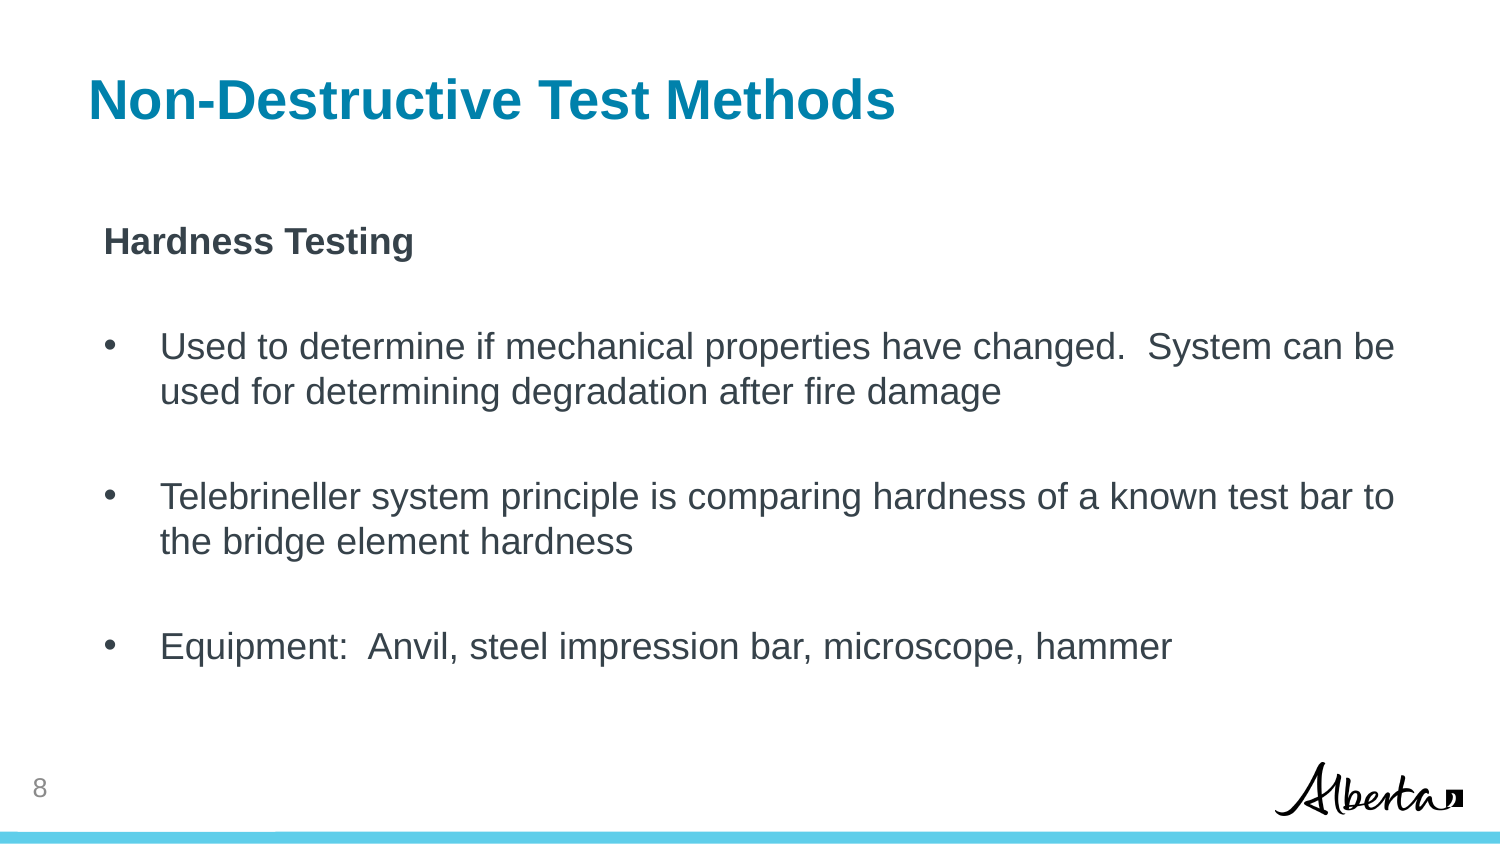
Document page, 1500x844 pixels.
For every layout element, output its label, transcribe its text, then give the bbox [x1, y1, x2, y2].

picture [1275, 762, 1463, 816]
title Non-Destructive Test Methods [88, 55, 1437, 141]
slide_number 8 [17, 764, 356, 810]
list Hardness Testing Used to determine if mechanical properties have changed. System can be used for determining degradation after fire damage Telebrineller system principle is comparing hardness of a known test bar to the bridge element hardness Equipment: Anvil, steel impression bar, microscope, hammer [88, 209, 1439, 753]
